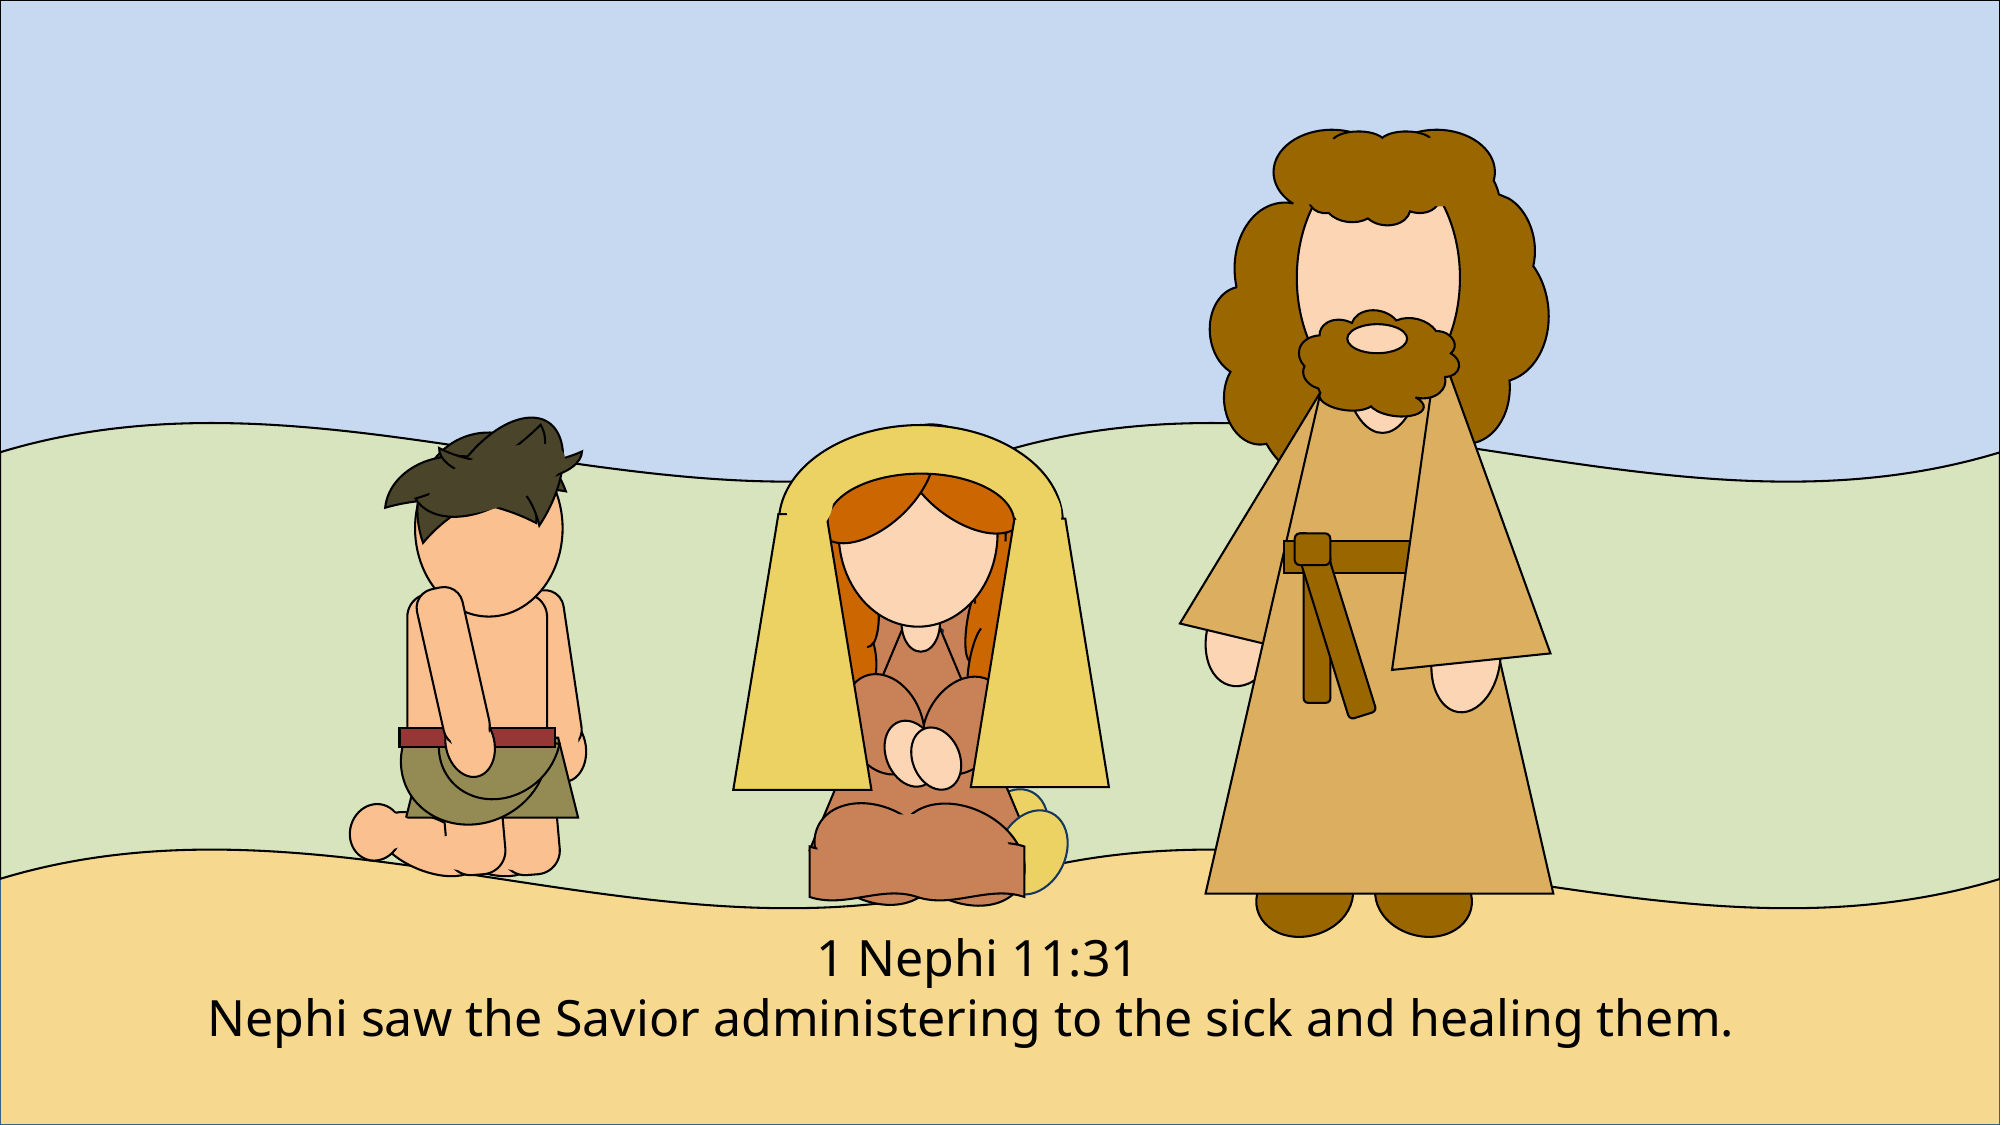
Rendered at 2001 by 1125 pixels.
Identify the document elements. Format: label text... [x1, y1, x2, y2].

text_box [475, 464, 875, 910]
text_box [349, 424, 590, 875]
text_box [733, 424, 1109, 902]
text_box [1109, 422, 1205, 857]
text_box [1554, 451, 2000, 910]
text_box [0, 851, 2000, 1125]
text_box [1205, 129, 1554, 937]
text_box 1 Nephi 11:31 Nephi saw the Savior administering to the sick and healing them. [66, 918, 1889, 1054]
text_box [0, 0, 2000, 480]
text_box [0, 421, 349, 880]
